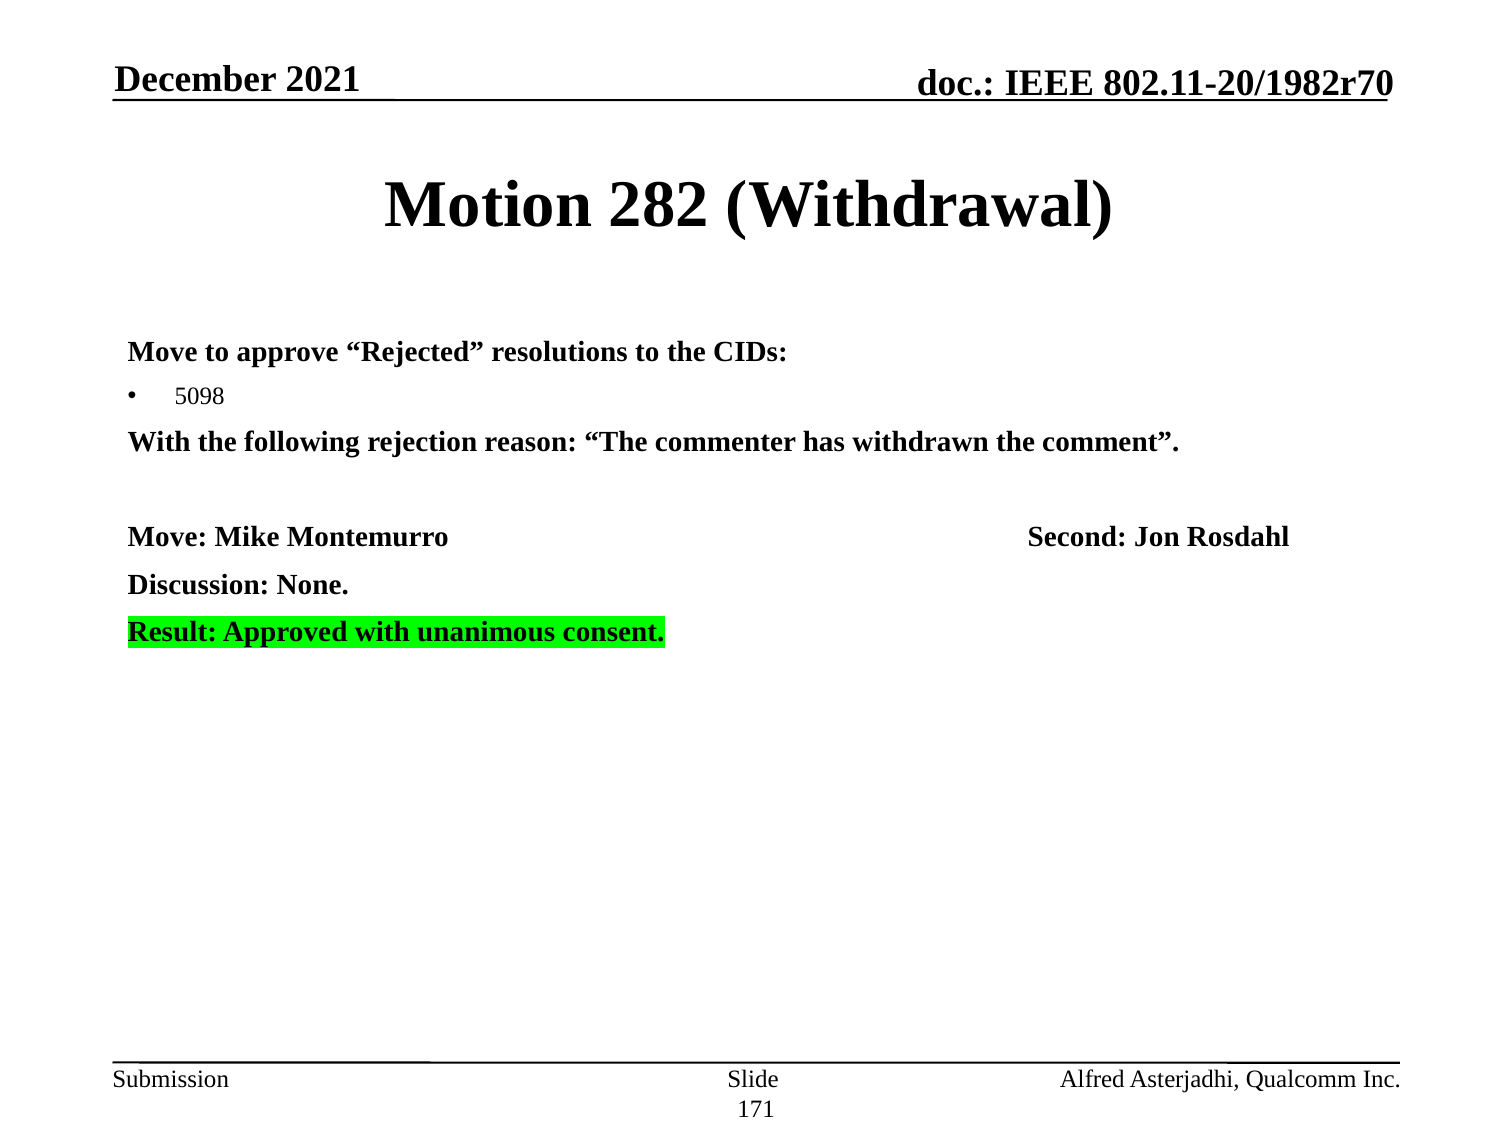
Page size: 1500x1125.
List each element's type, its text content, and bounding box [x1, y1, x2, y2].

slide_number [114, 54, 423, 100]
footer Alfred Asterjadhi, Qualcomm Inc. [878, 1061, 1402, 1093]
list Move to approve “Rejected” resolutions to the CIDs: 5098 With the following rejection reason: “The commenter has withdrawn the comment”. Move: Mike Montemurro Second: Jon Rosdahl Discussion: None. Result: Approved with unanimous consent. [112, 324, 1388, 1063]
title Motion 282 (Withdrawal) [112, 112, 1388, 288]
slide_number Slide 171 [712, 1061, 800, 1123]
